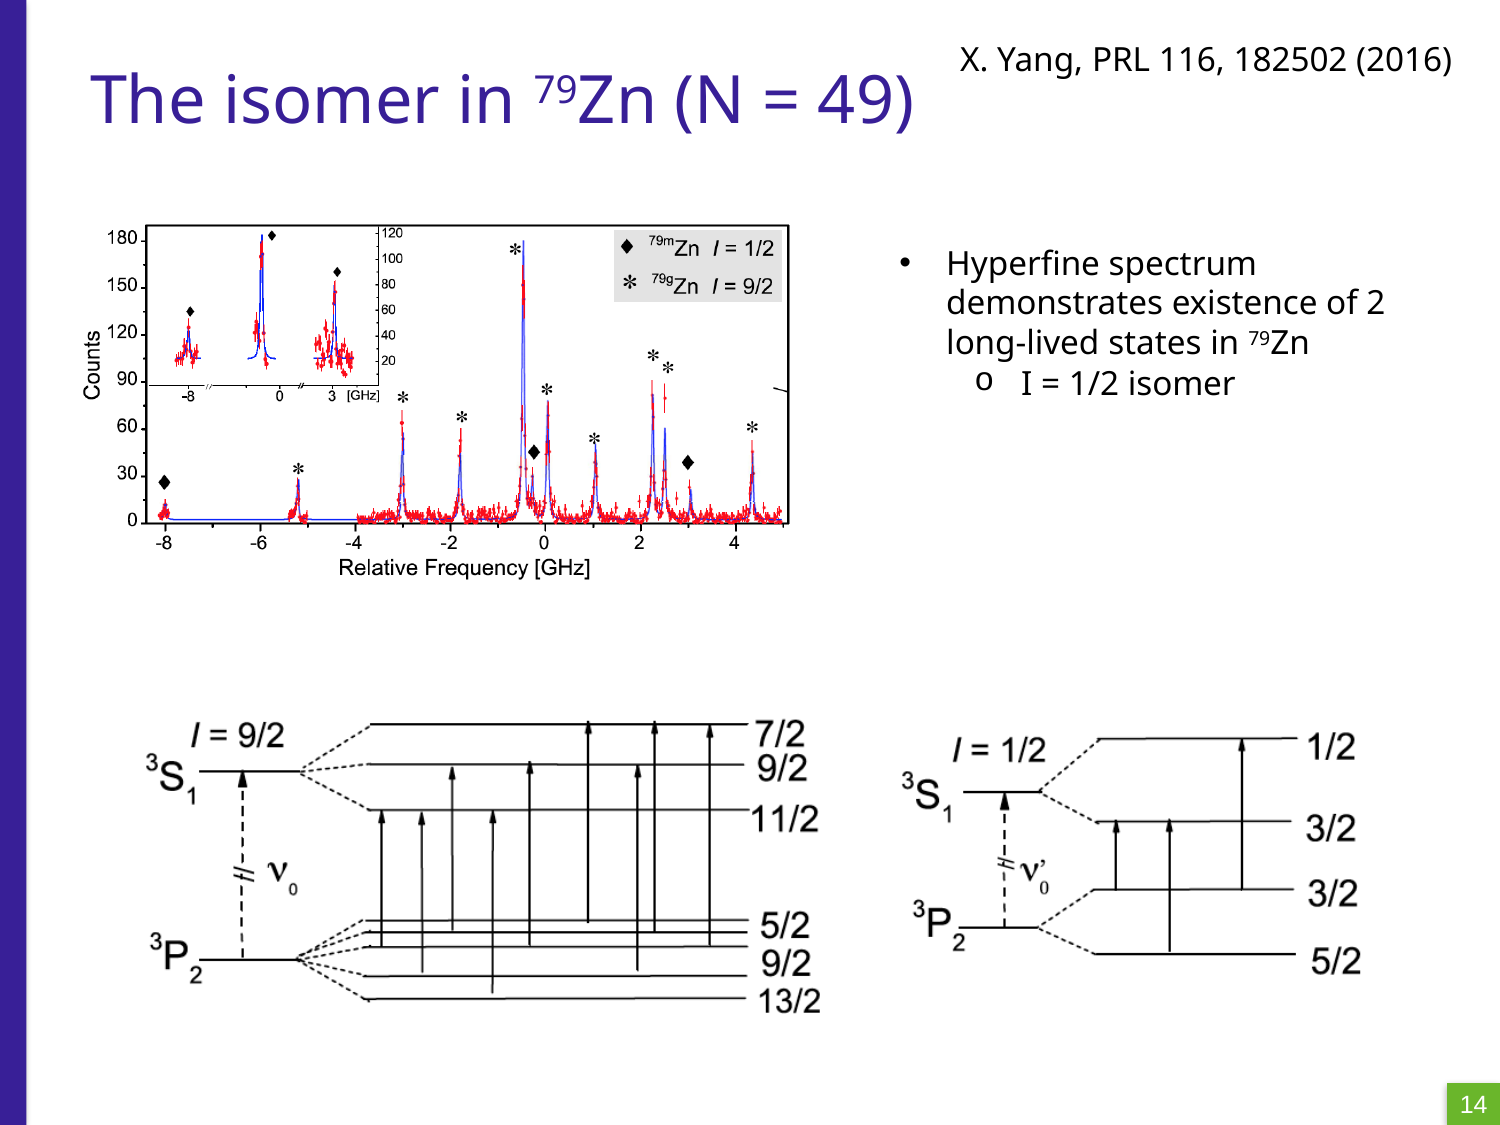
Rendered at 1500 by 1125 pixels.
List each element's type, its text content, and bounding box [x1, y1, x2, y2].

text_box Hyperfine spectrum demonstrates existence of 2 long-lived states in 79Zn I = 1/2 isomer [884, 234, 1452, 449]
picture [128, 691, 1374, 1022]
picture [74, 220, 796, 590]
slide_number 14 [1436, 1073, 1500, 1125]
text_box X. Yang, PRL 116, 182502 (2016) [945, 30, 1468, 86]
title The isomer in 79Zn (N = 49) [75, 2, 1425, 191]
text_box [0, 0, 27, 1125]
